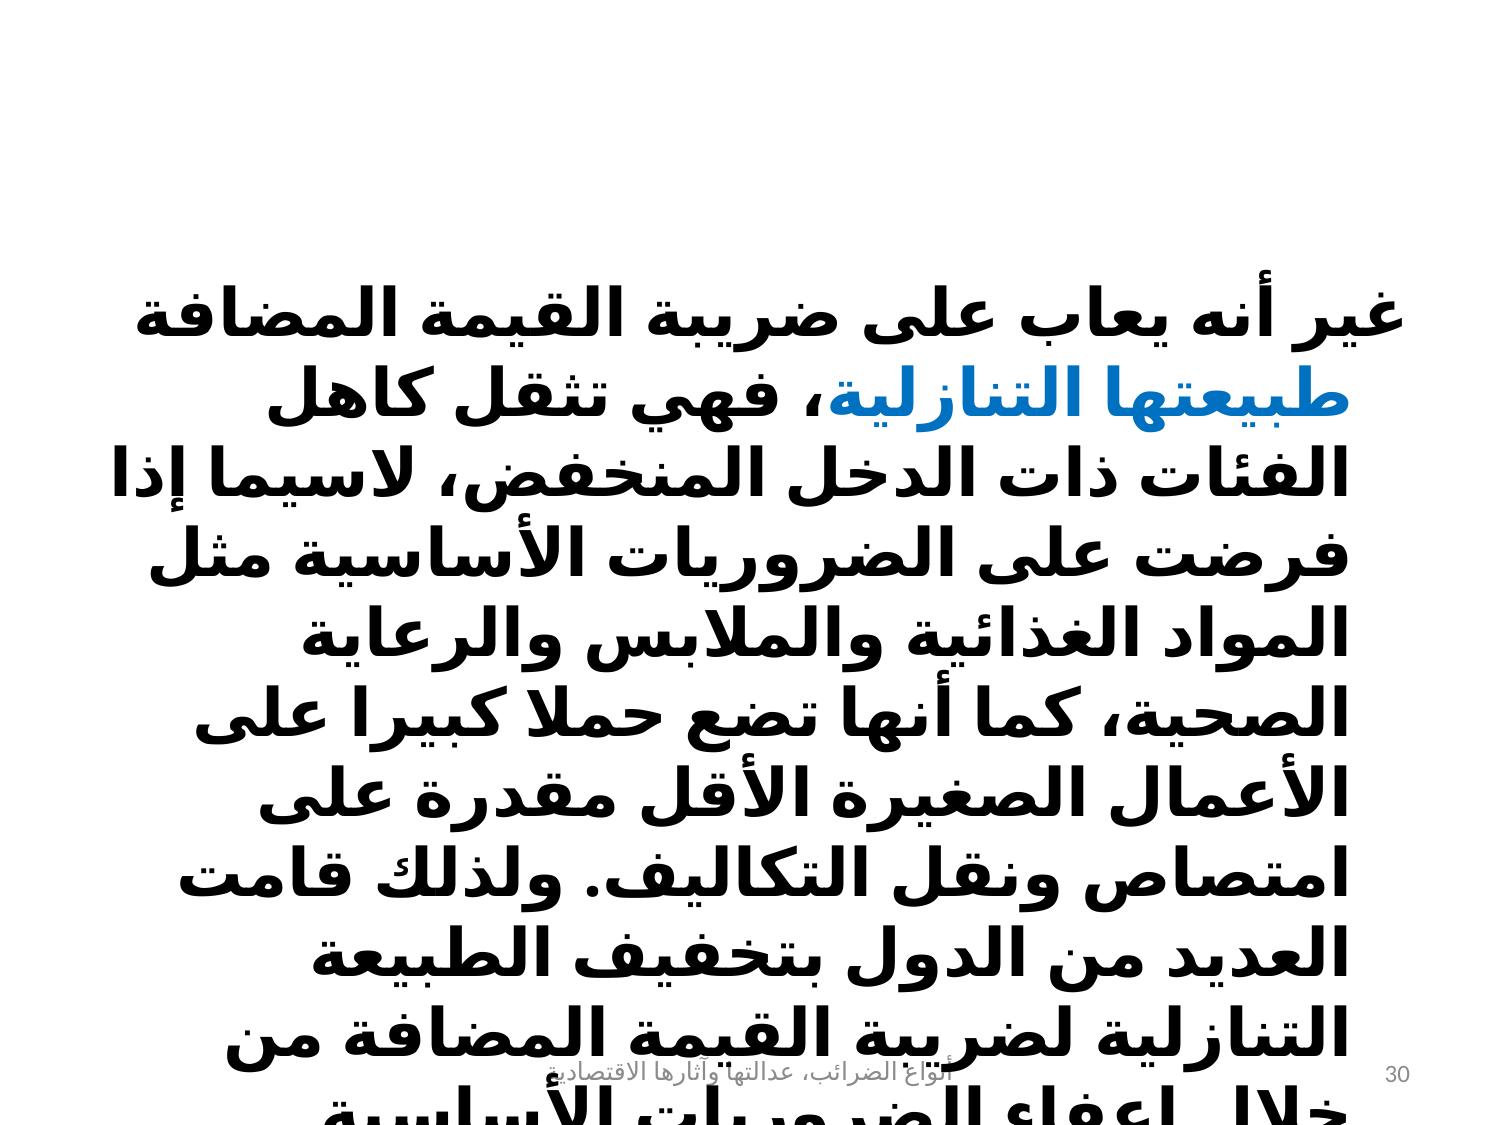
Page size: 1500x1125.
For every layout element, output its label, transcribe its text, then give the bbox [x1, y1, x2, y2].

list غير أنه يعاب على ضريبة القيمة المضافة طبيعتها التنازلية، فهي تثقل كاهل الفئات ذات الدخل المنخفض، لاسيما إذا فرضت على الضروريات الأساسية مثل المواد الغذائية والملابس والرعاية الصحية، كما أنها تضع حملا كبيرا على الأعمال الصغيرة الأقل مقدرة على امتصاص ونقل التكاليف. ولذلك قامت العديد من الدول بتخفيف الطبيعة التنازلية لضريبة القيمة المضافة من خلال إعفاء الضروريات الأساسية والأعمال الصغيرة. [75, 262, 1425, 1005]
footer أنواع الضرائب، عدالتها وآثارها الاقتصادية [512, 1042, 988, 1103]
slide_number 30 [1074, 1042, 1425, 1103]
